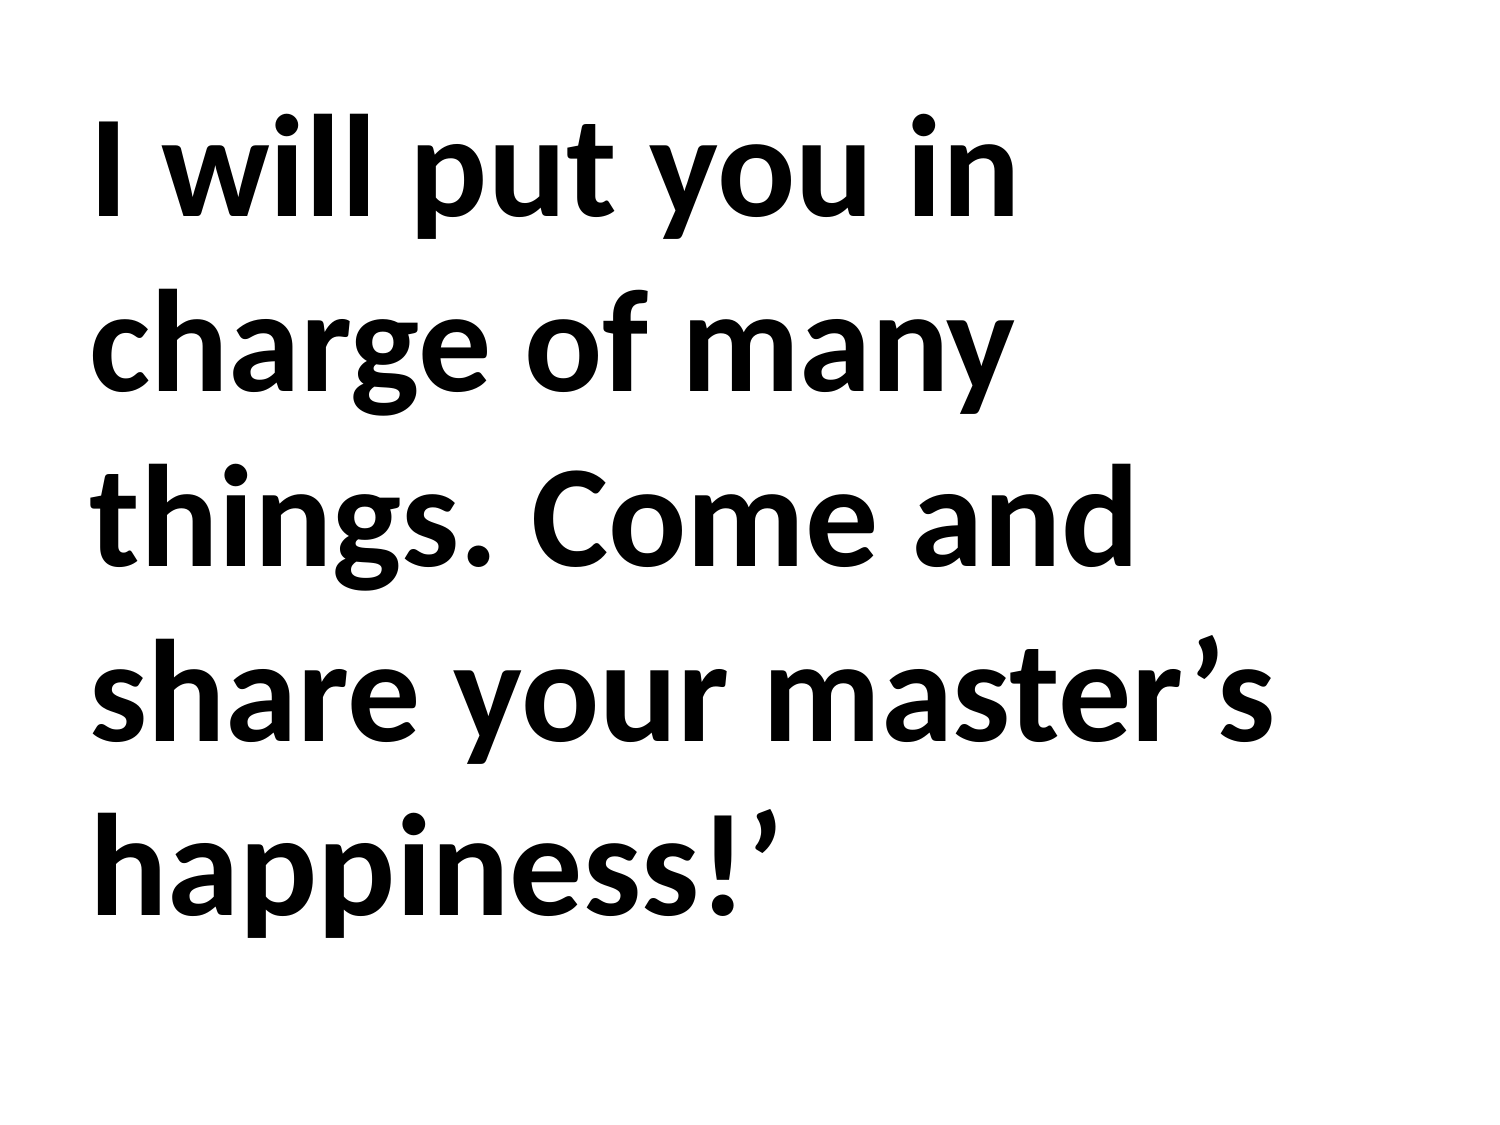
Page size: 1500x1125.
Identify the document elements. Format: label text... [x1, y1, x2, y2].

text_box I will put you in charge of many things. Come and share your master’s happiness!’ [74, 63, 1425, 953]
